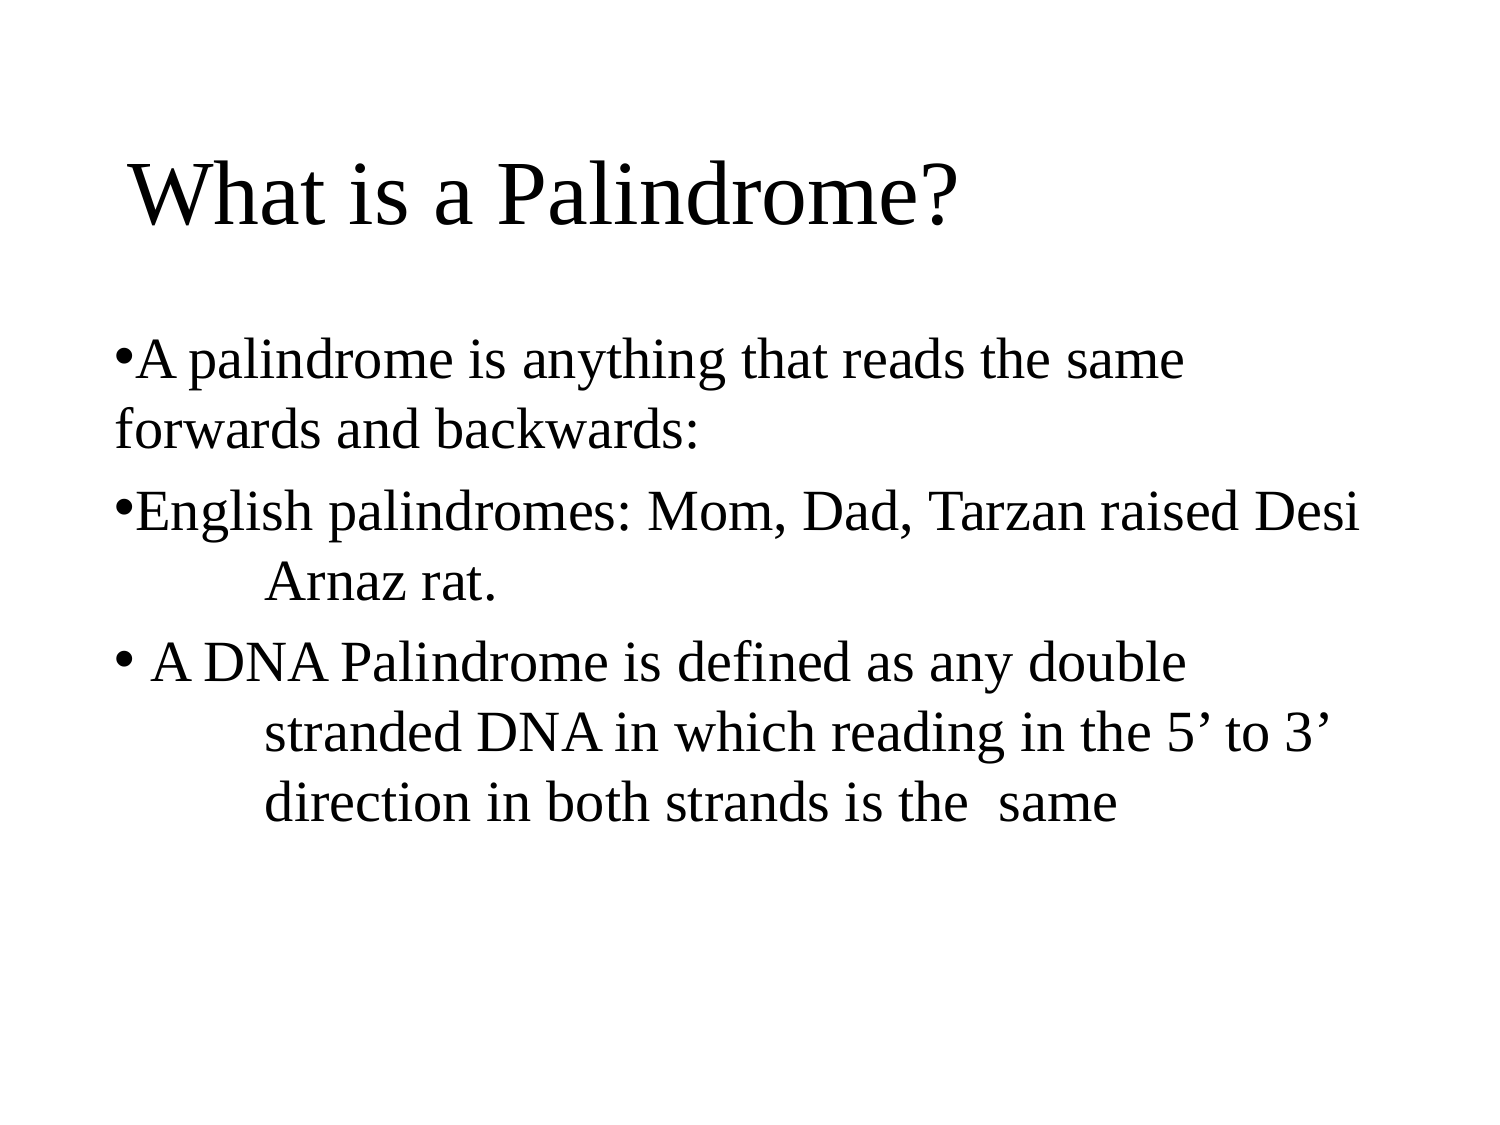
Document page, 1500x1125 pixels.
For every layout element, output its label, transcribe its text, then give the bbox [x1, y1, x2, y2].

title What is a Palindrome? [112, 112, 1388, 263]
subtitle A palindrome is anything that reads the same forwards and backwards: English palindromes: Mom, Dad, Tarzan raised Desi Arnaz rat. A DNA Palindrome is defined as any double stranded DNA in which reading in the 5’ to 3’ direction in both strands is the same [99, 312, 1400, 1025]
